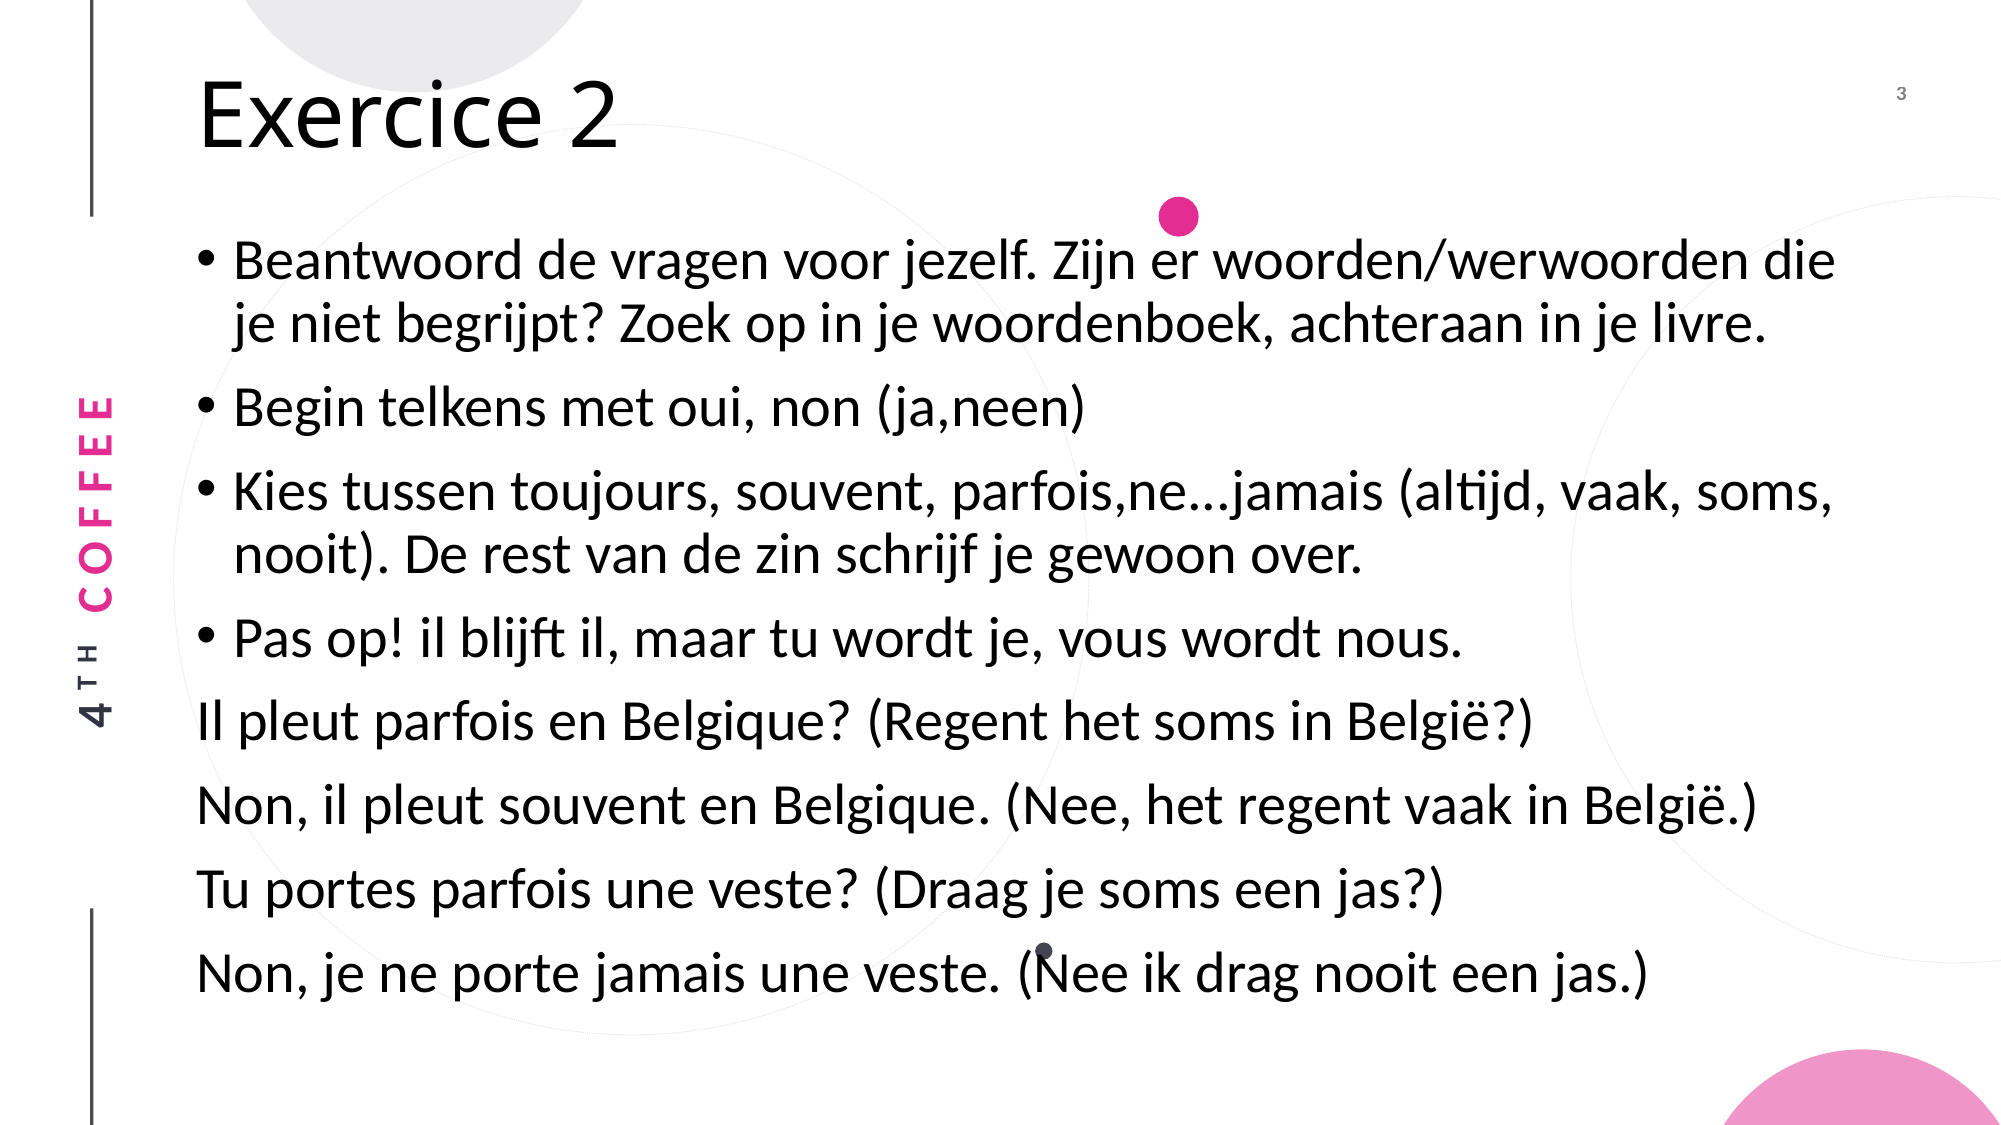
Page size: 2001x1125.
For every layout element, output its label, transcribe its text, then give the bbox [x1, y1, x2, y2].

title Exercice 2 [181, 59, 1863, 176]
list Beantwoord de vragen voor jezelf. Zijn er woorden/werwoorden die je niet begrijpt? Zoek op in je woordenboek, achteraan in je livre. Begin telkens met oui, non (ja,neen) Kies tussen toujours, souvent, parfois,ne...jamais (altijd, vaak, soms, nooit). De rest van de zin schrijf je gewoon over. Pas op! il blijft il, maar tu wordt je, vous wordt nous. Il pleut parfois en Belgique? (Regent het soms in België?) Non, il pleut souvent en Belgique. (Nee, het regent vaak in België.) Tu portes parfois une veste? (Draag je soms een jas?) Non, je ne porte jamais une veste. (Nee ik drag nooit een jas.) [181, 221, 1863, 1014]
